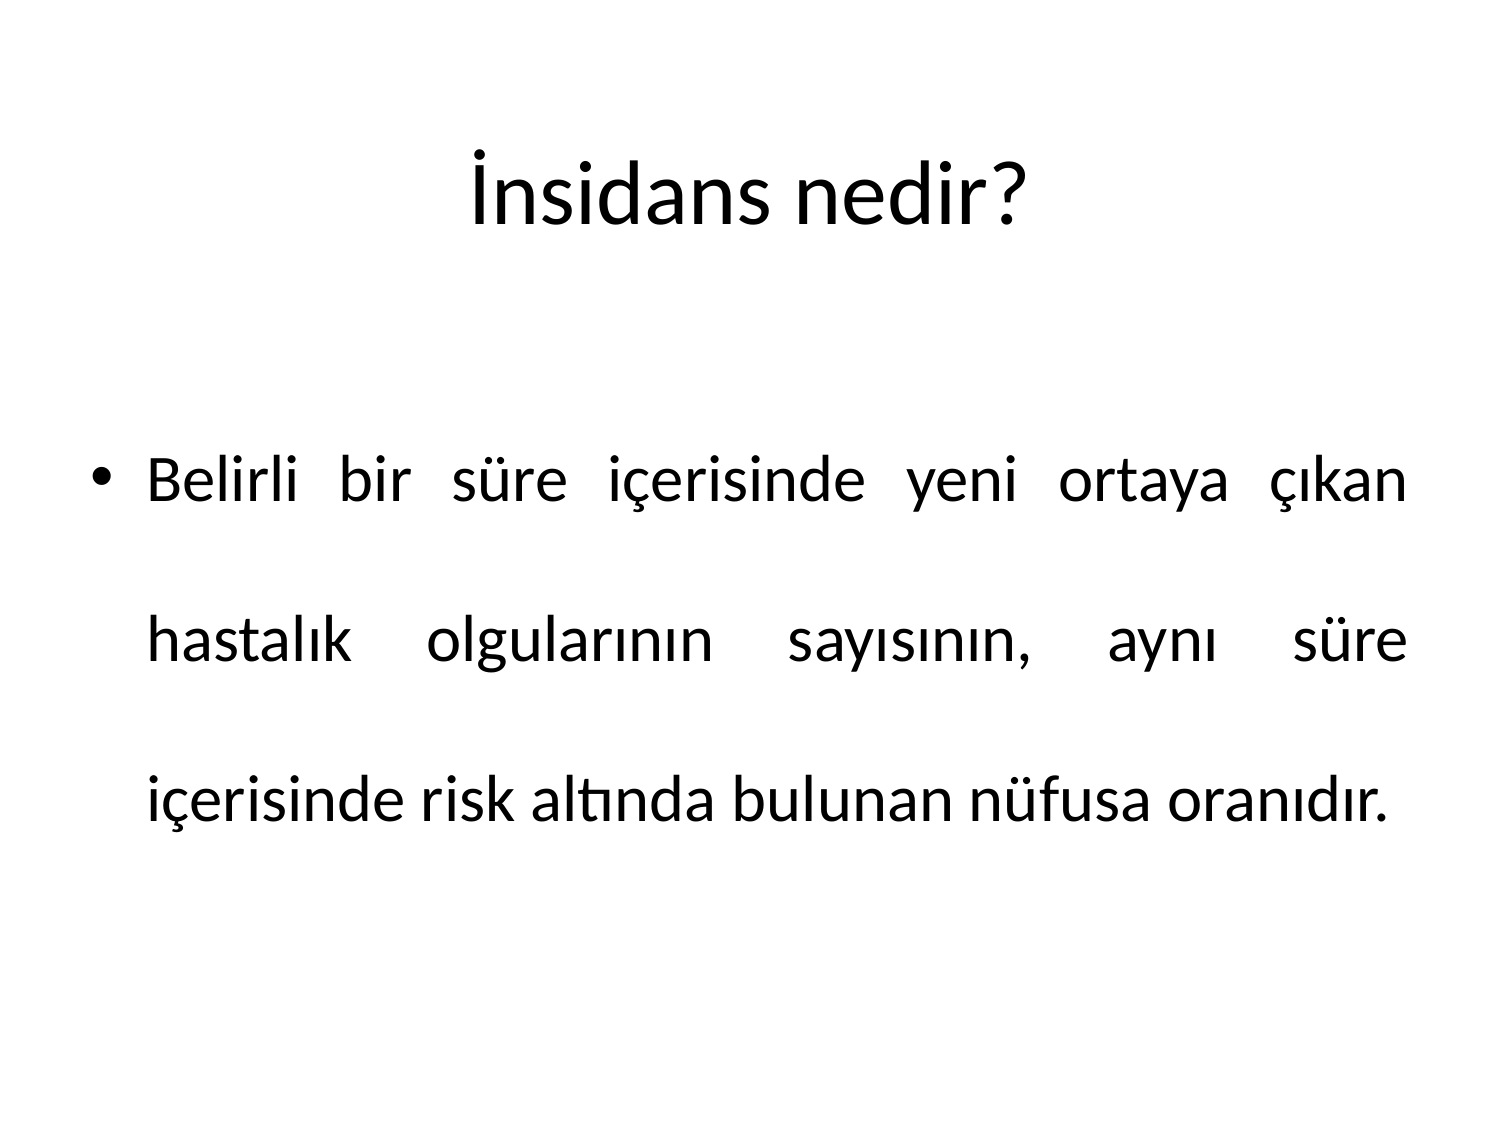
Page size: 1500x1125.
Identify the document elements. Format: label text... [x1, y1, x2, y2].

list Belirli bir süre içerisinde yeni ortaya çıkan hastalık olgularının sayısının, aynı süre içerisinde risk altında bulunan nüfusa oranıdır. [75, 347, 1425, 1090]
title İnsidans nedir? [75, 93, 1425, 282]
